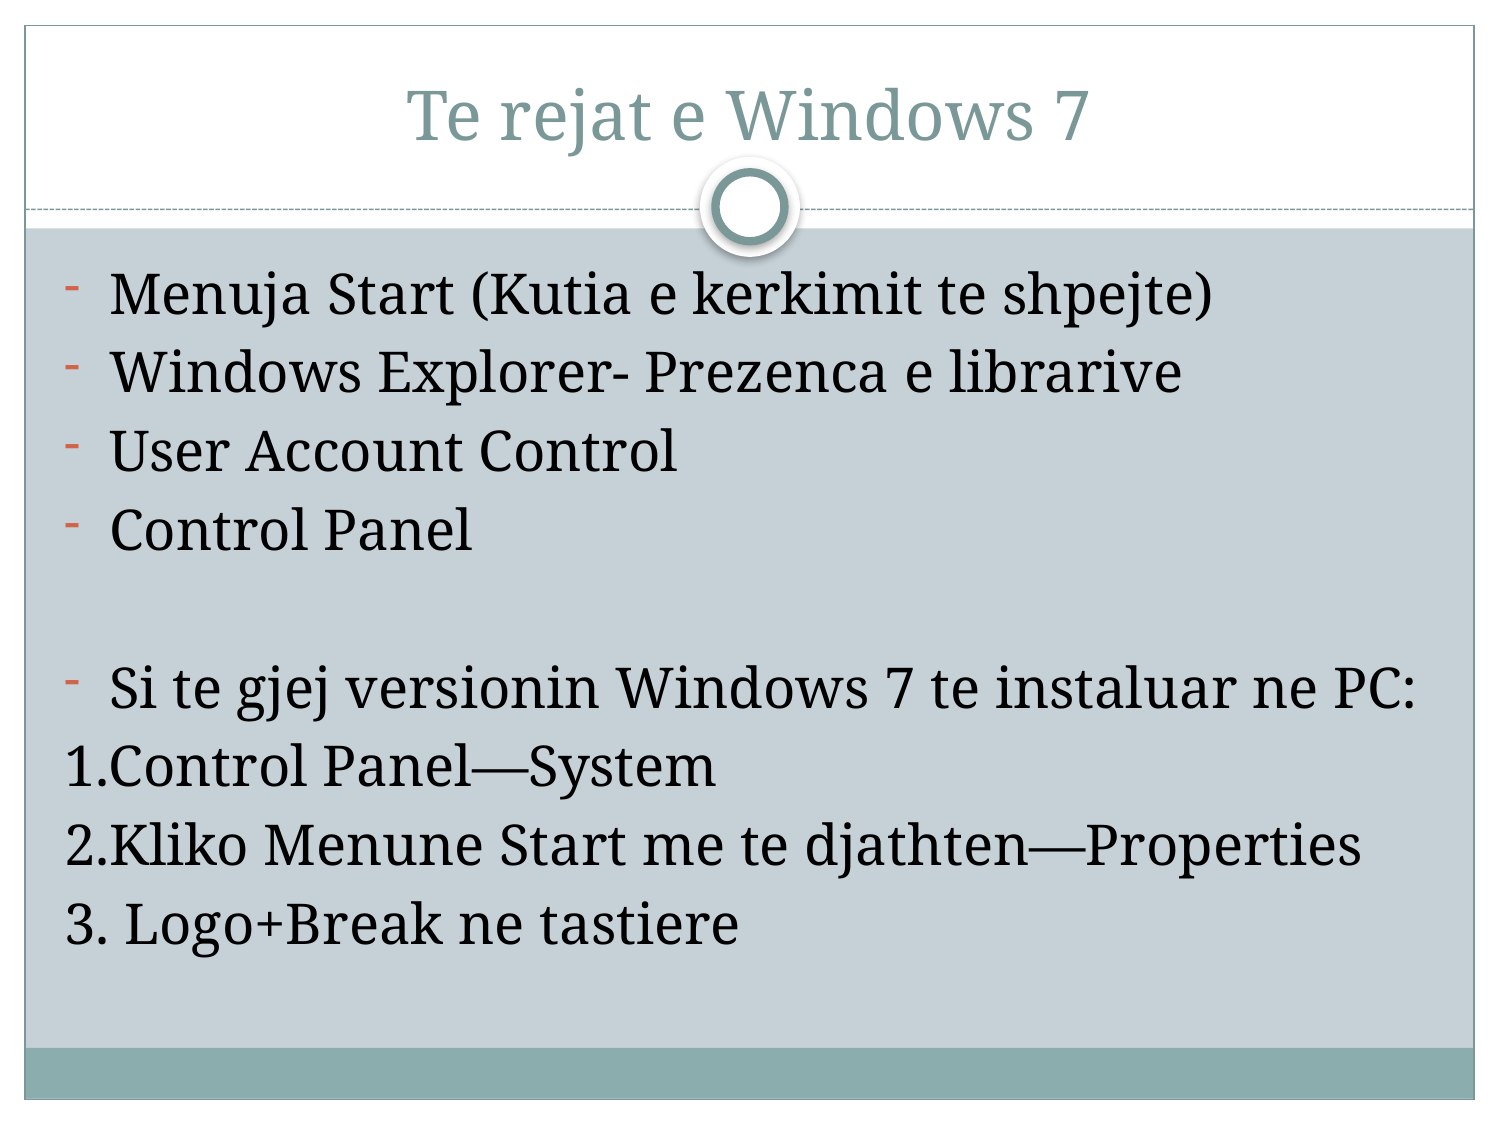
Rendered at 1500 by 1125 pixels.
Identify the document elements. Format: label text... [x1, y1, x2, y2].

list Menuja Start (Kutia e kerkimit te shpejte) Windows Explorer- Prezenca e librarive User Account Control Control Panel Si te gjej versionin Windows 7 te instaluar ne PC: 1.Control Panel—System 2.Kliko Menune Start me te djathten—Properties 3. Logo+Break ne tastiere [49, 250, 1445, 1001]
title Te rejat e Windows 7 [49, 37, 1450, 162]
